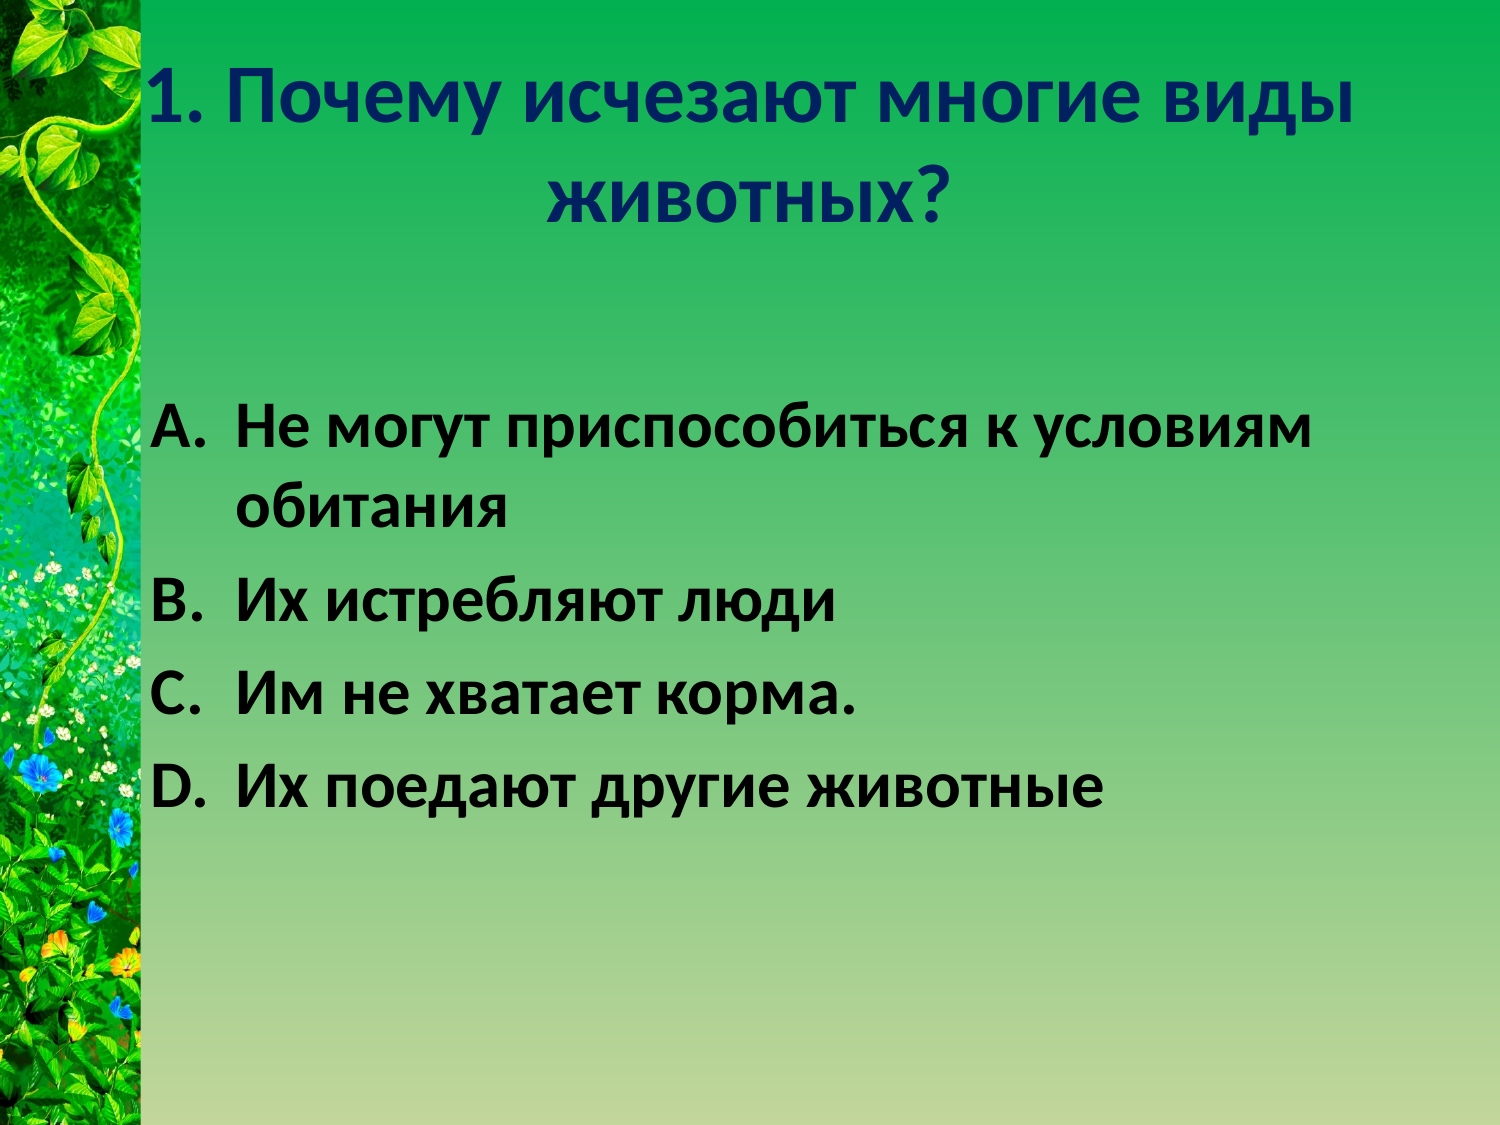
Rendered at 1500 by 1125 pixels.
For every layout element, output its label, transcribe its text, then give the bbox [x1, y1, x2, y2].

title 1. Почему исчезают многие виды животных? [74, 44, 1426, 233]
list Не могут приспособиться к условиям обитания Их истребляют люди Им не хватает корма. Их поедают другие животные [135, 373, 1426, 1006]
picture [0, 0, 141, 1125]
